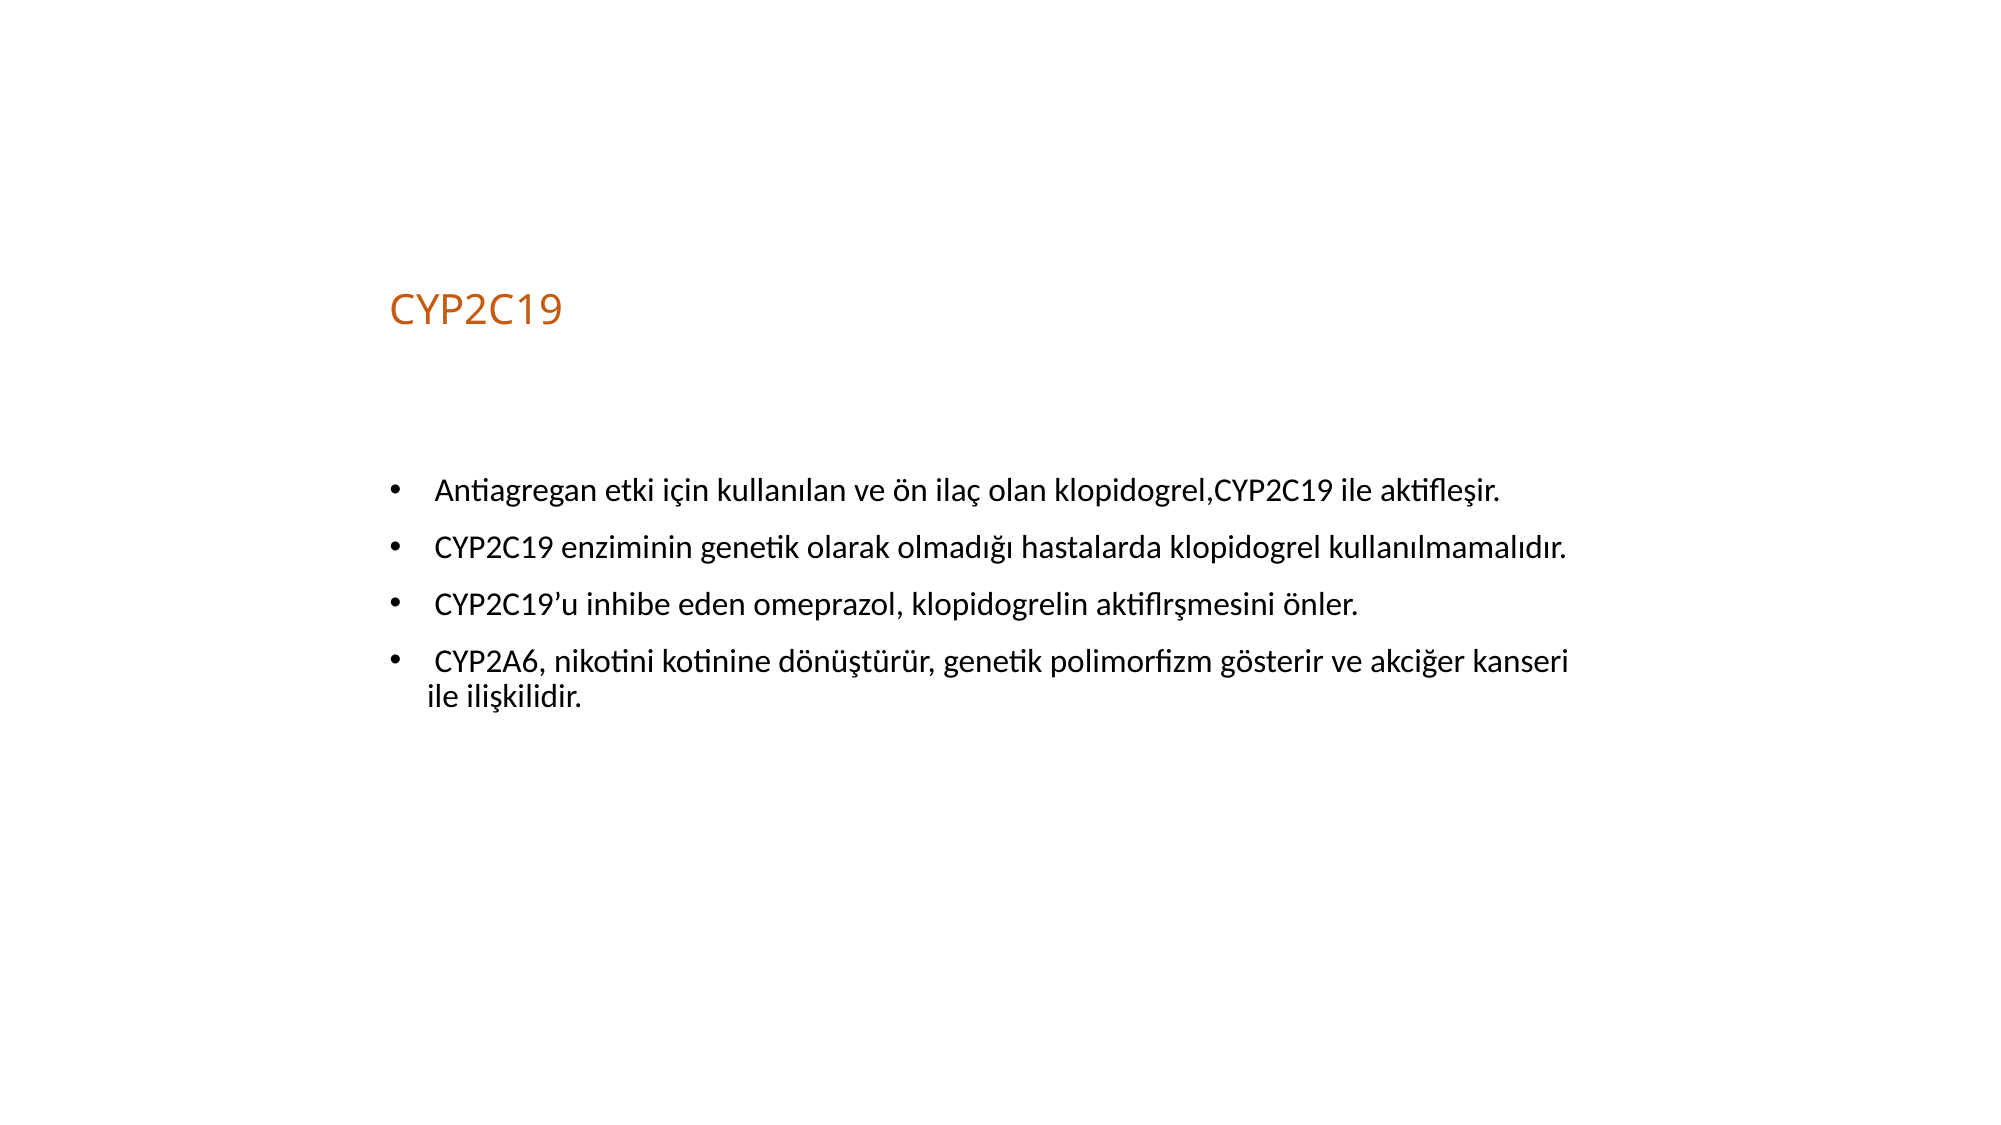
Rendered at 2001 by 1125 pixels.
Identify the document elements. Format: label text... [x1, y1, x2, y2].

title CYP2C19 [374, 59, 1863, 563]
list Antiagregan etki için kullanılan ve ön ilaç olan klopidogrel,CYP2C19 ile aktifleşir. CYP2C19 enziminin genetik olarak olmadığı hastalarda klopidogrel kullanılmamalıdır. CYP2C19’u inhibe eden omeprazol, klopidogrelin aktiflrşmesini önler. CYP2A6, nikotini kotinine dönüştürür, genetik polimorfizm gösterir ve akciğer kanseri ile ilişkilidir. [374, 465, 1596, 1125]
